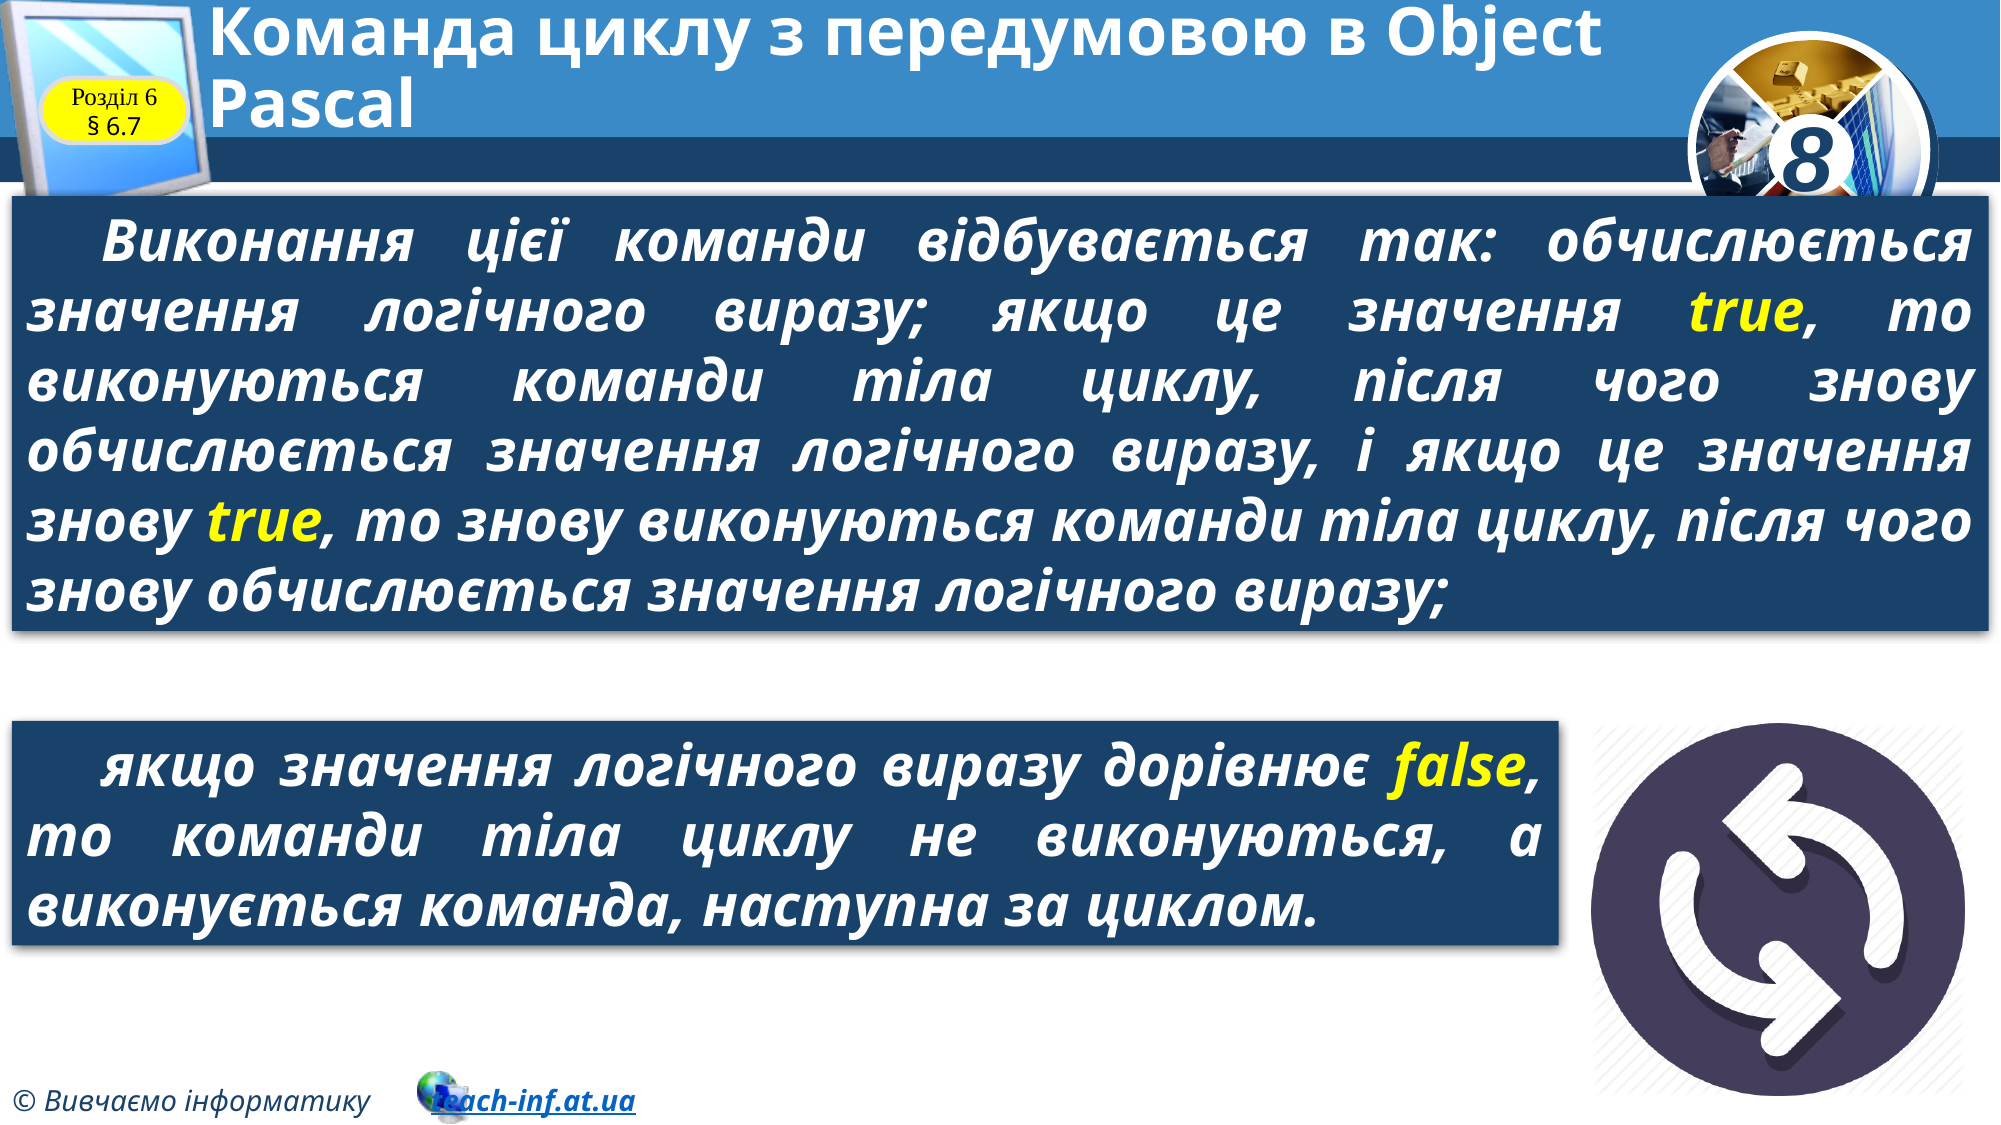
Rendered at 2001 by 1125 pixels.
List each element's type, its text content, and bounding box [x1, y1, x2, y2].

title Команда циклу з передумовою в Object Pascal [212, 26, 1678, 114]
picture [1837, 73, 1921, 196]
picture [1733, 40, 1883, 122]
picture [1696, 74, 1780, 196]
text_box Виконання цієї команди відбувається так: обчислюється значення логічного виразу; якщо це значення true, то виконуються команди тіла циклу, після чого знову обчислюється значення логічного виразу, і якщо це значення знову true, то знову виконуються команди тіла циклу, після чого знову обчислюється значення логічного виразу; [11, 196, 1989, 631]
picture [0, 0, 212, 296]
picture [417, 1071, 470, 1124]
picture [1591, 723, 1965, 1096]
picture [464, 1098, 469, 1108]
picture [1818, 185, 1851, 196]
text_box якщо значення логічного виразу дорівнює false, то команди тіла циклу не виконуються, а виконується команда, наступна за циклом. [11, 720, 1559, 946]
picture [1763, 181, 1804, 196]
